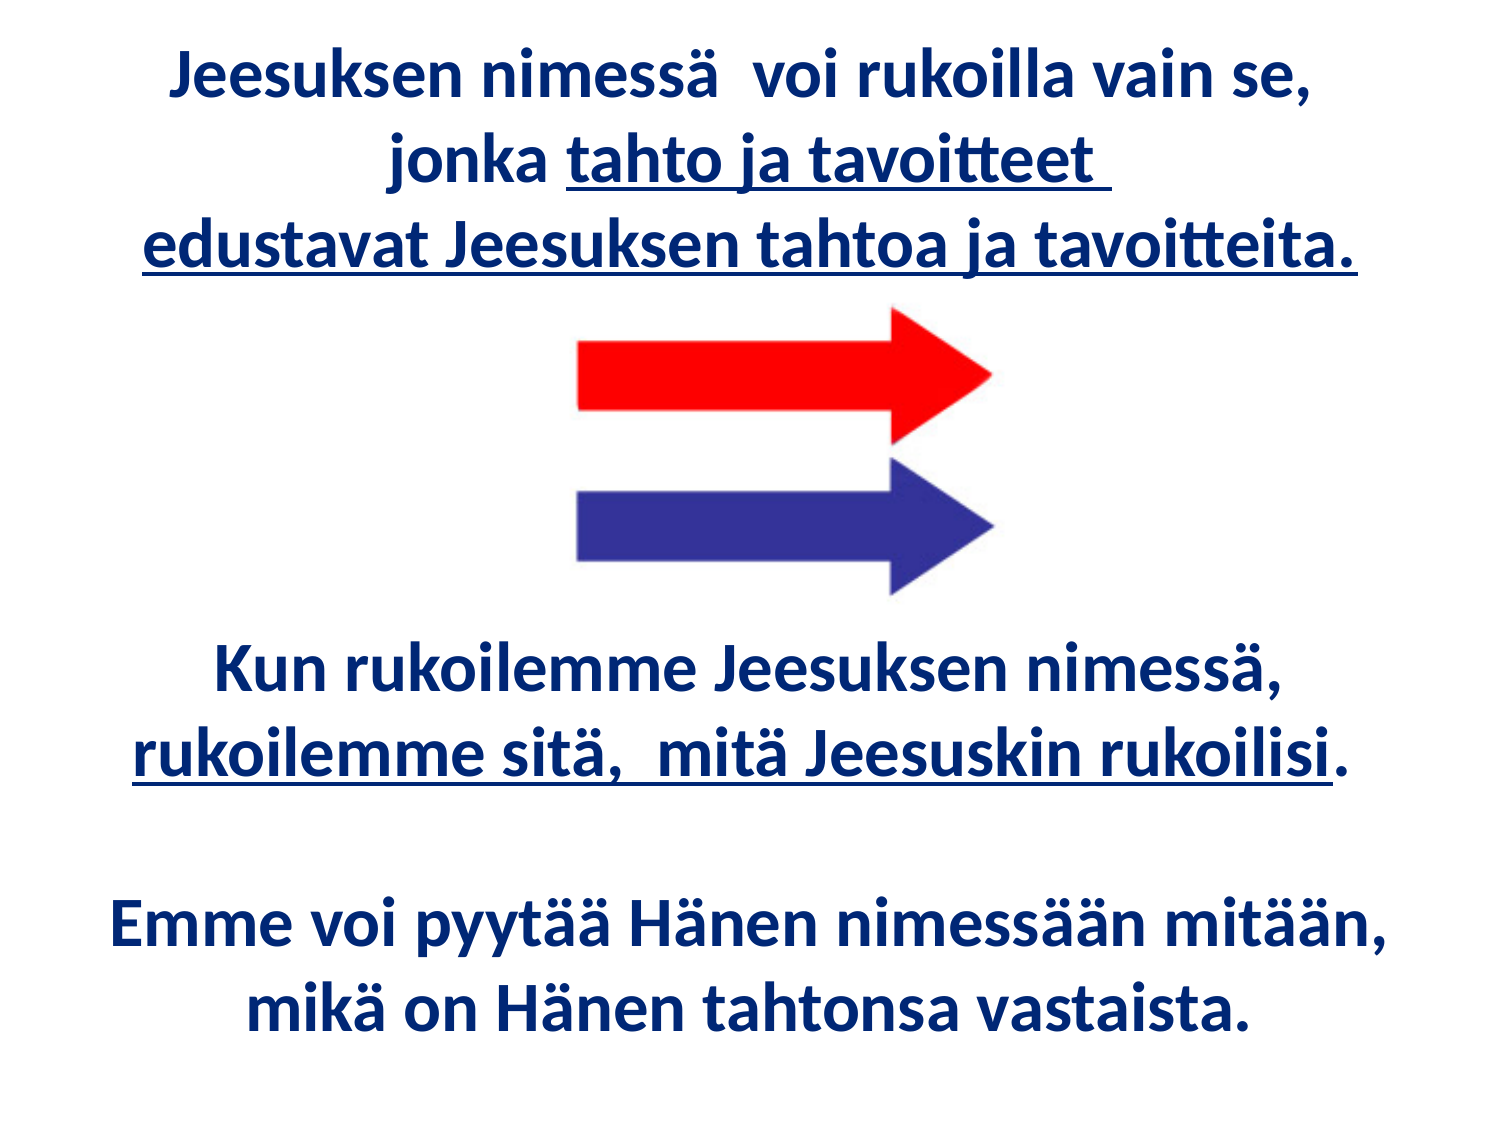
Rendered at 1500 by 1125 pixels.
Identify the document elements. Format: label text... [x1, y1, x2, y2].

text_box Jeesuksen nimessä voi rukoilla vain se, jonka tahto ja tavoitteet edustavat Jeesuksen tahtoa ja tavoitteita. Kun rukoilemme Jeesuksen nimessä, rukoilemme sitä, mitä Jeesuskin rukoilisi. Emme voi pyytää Hänen nimessään mitään, mikä on Hänen tahtonsa vastaista. [37, 19, 1463, 1054]
picture [537, 299, 1015, 613]
